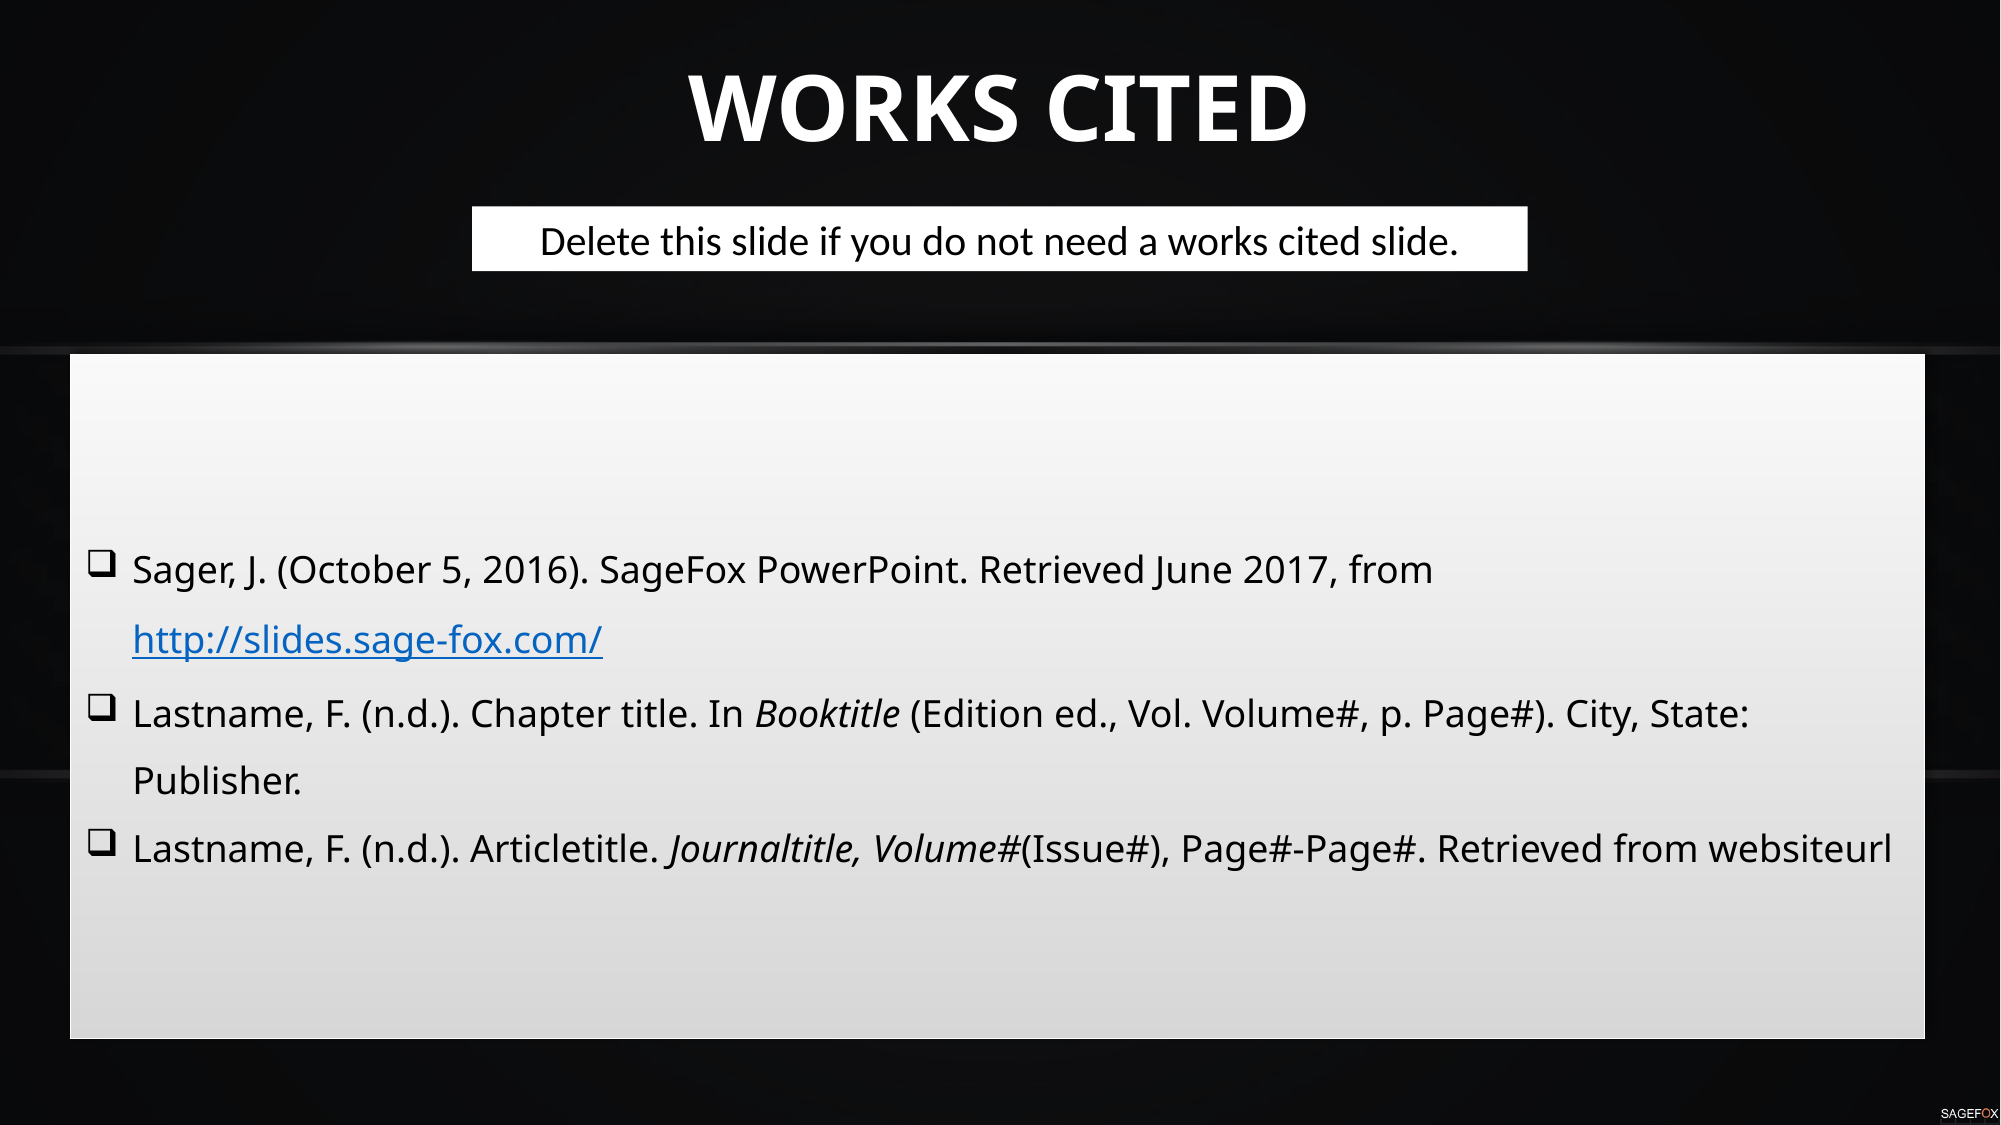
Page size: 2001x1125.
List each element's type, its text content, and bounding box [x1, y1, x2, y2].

picture [0, 0, 2001, 1125]
text_box WORKS CITED [548, 42, 1452, 167]
text_box Sager, J. (October 5, 2016). SageFox PowerPoint. Retrieved June 2017, from http://slides.sage-fox.com/ Lastname, F. (n.d.). Chapter title. In Booktitle (Edition ed., Vol. Volume#, p. Page#). City, State: Publisher. Lastname, F. (n.d.). Articletitle. Journaltitle, Volume#(Issue#), Page#-Page#. Retrieved from websiteurl [70, 354, 1925, 1039]
text_box Delete this slide if you do not need a works cited slide. [472, 206, 1528, 272]
